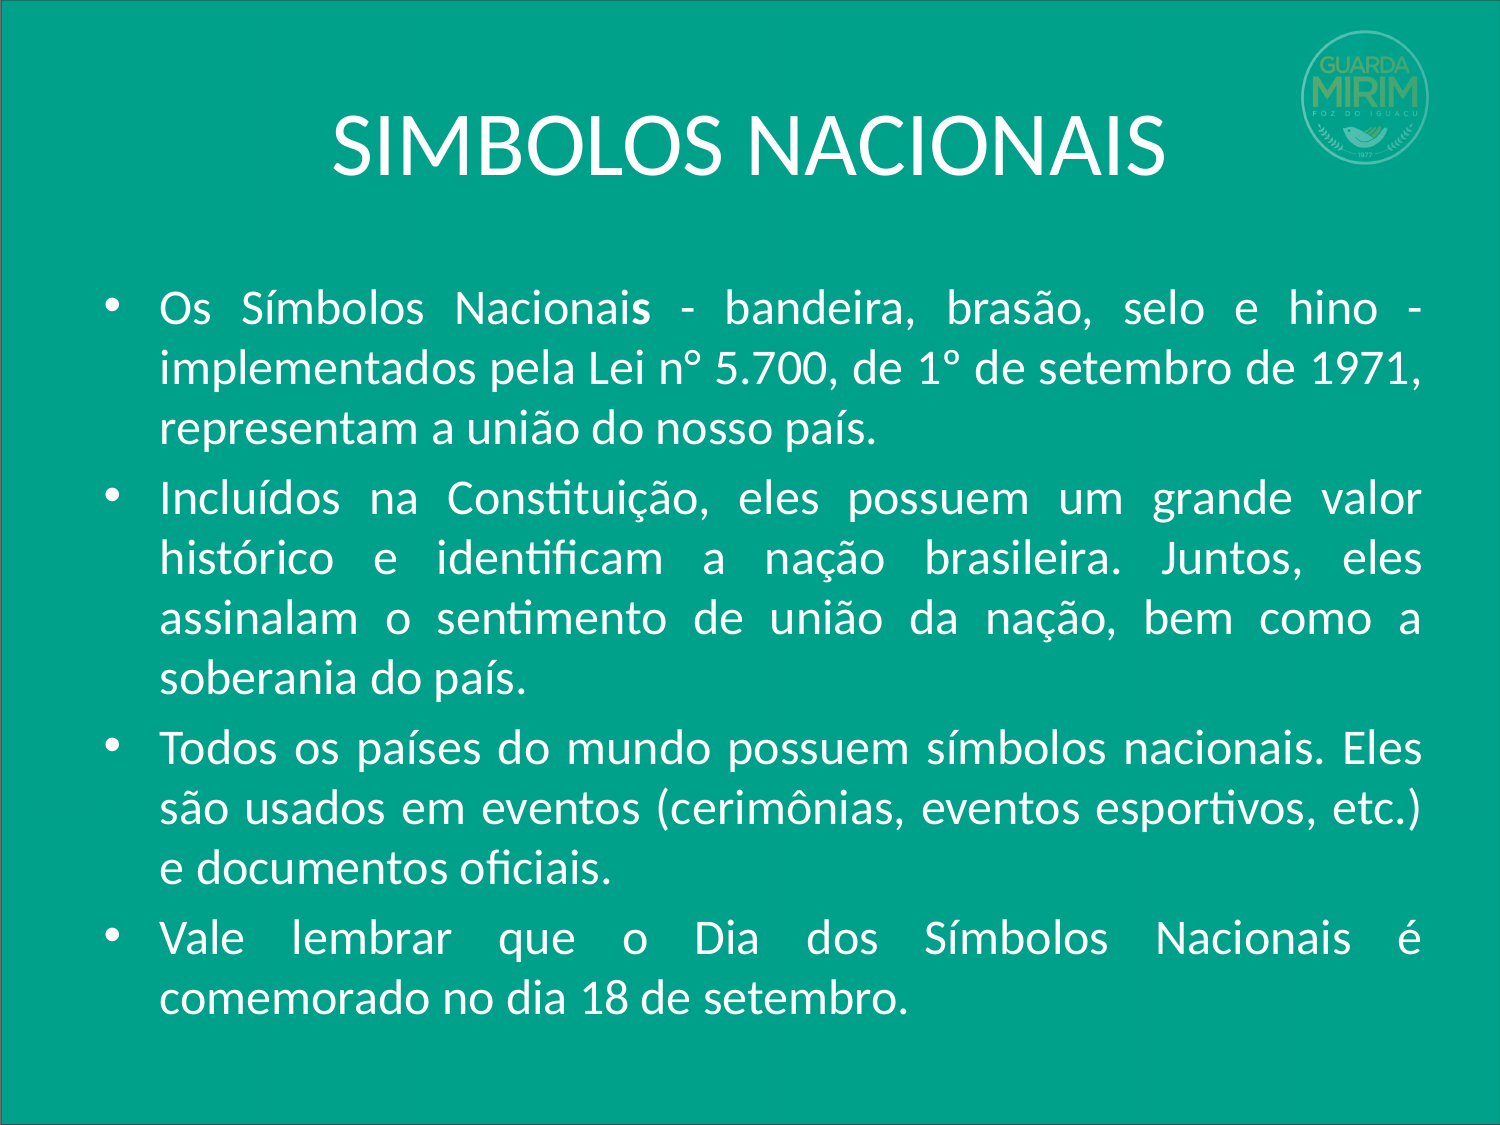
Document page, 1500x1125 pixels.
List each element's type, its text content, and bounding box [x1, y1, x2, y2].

title SIMBOLOS NACIONAIS [75, 45, 1425, 233]
list Os Símbolos Nacionais - bandeira, brasão, selo e hino - implementados pela Lei n° 5.700, de 1º de setembro de 1971, representam a união do nosso país. Incluídos na Constituição, eles possuem um grande valor histórico e identificam a nação brasileira. Juntos, eles assinalam o sentimento de união da nação, bem como a soberania do país. Todos os países do mundo possuem símbolos nacionais. Eles são usados em eventos (cerimônias, eventos esportivos, etc.) e documentos oficiais. Vale lembrar que o Dia dos Símbolos Nacionais é comemorado no dia 18 de setembro. [88, 267, 1439, 916]
picture [0, 0, 1500, 1125]
